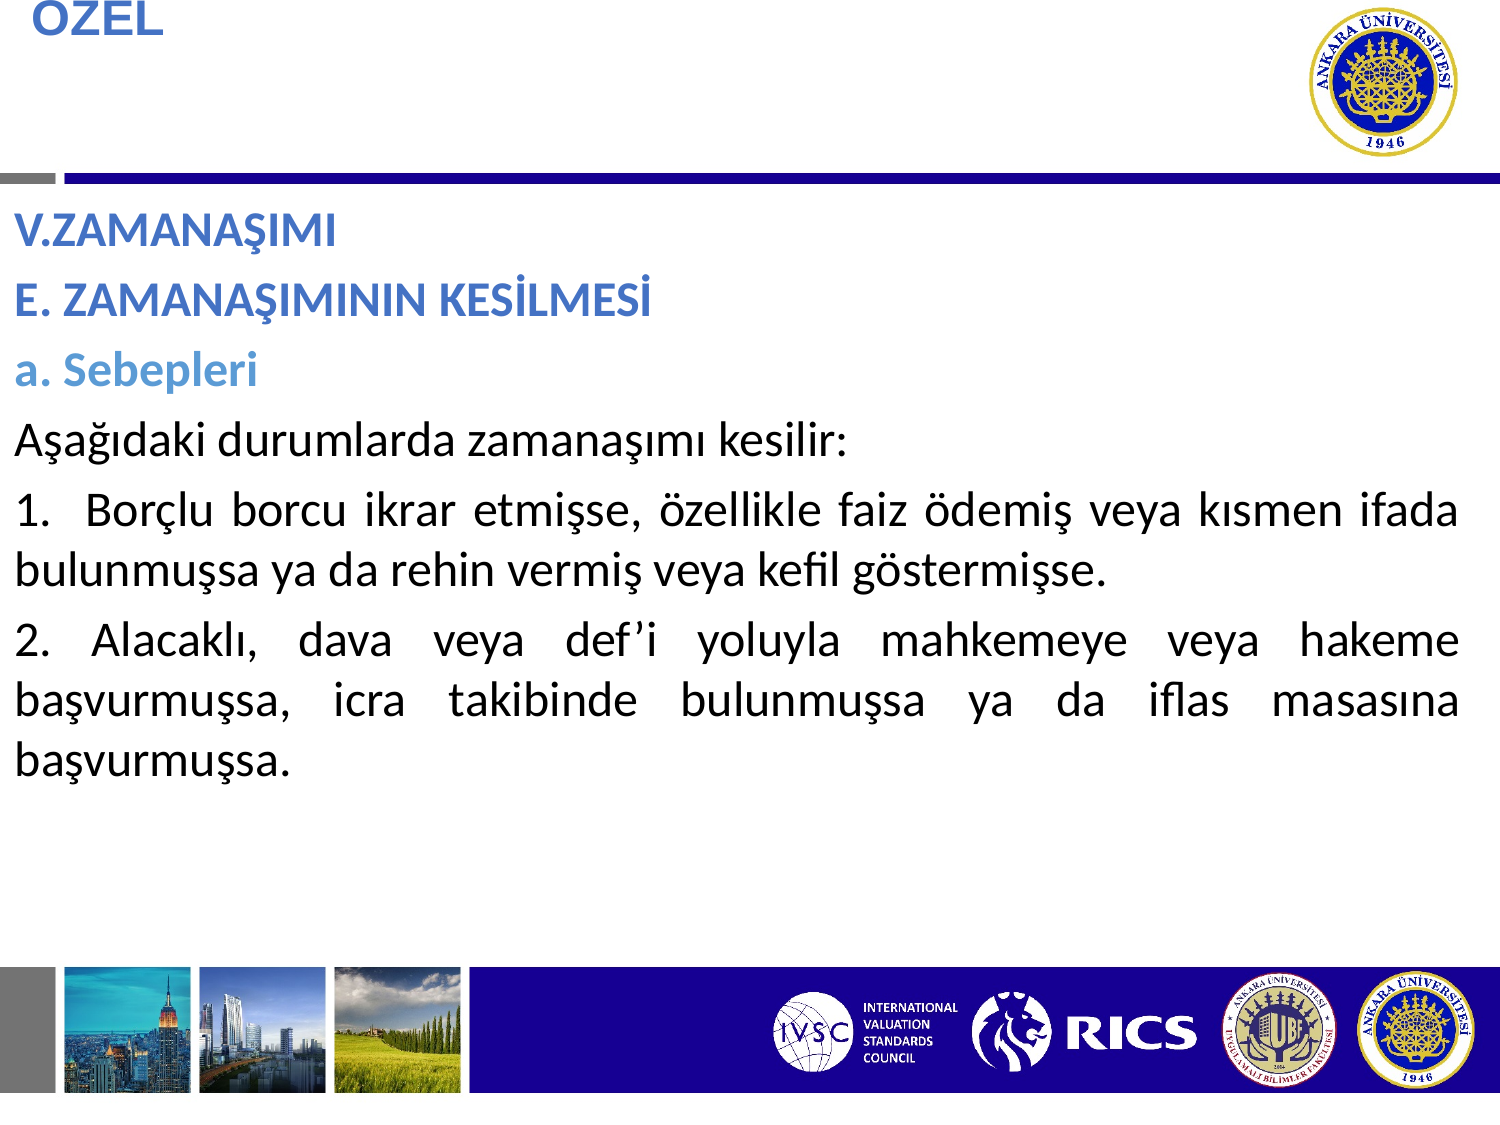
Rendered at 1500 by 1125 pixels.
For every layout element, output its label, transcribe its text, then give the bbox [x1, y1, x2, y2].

text_box V.ZAMANAŞIMI E. ZAMANAŞIMININ KESİLMESİ a. Sebepleri Aşağıdaki durumlarda zamanaşımı kesilir: 1. Borçlu borcu ikrar etmişse, özellikle faiz ödemiş veya kısmen ifada bulunmuşsa ya da rehin vermiş veya kefil göstermişse. 2. Alacaklı, dava veya def’i yoluyla mahkemeye veya hakeme başvurmuşsa, icra takibinde bulunmuşsa ya da iflas masasına başvurmuşsa. [0, 189, 1476, 794]
picture [0, 0, 1500, 1125]
footer [562, 1025, 1038, 1100]
text_box [23, 128, 1408, 189]
